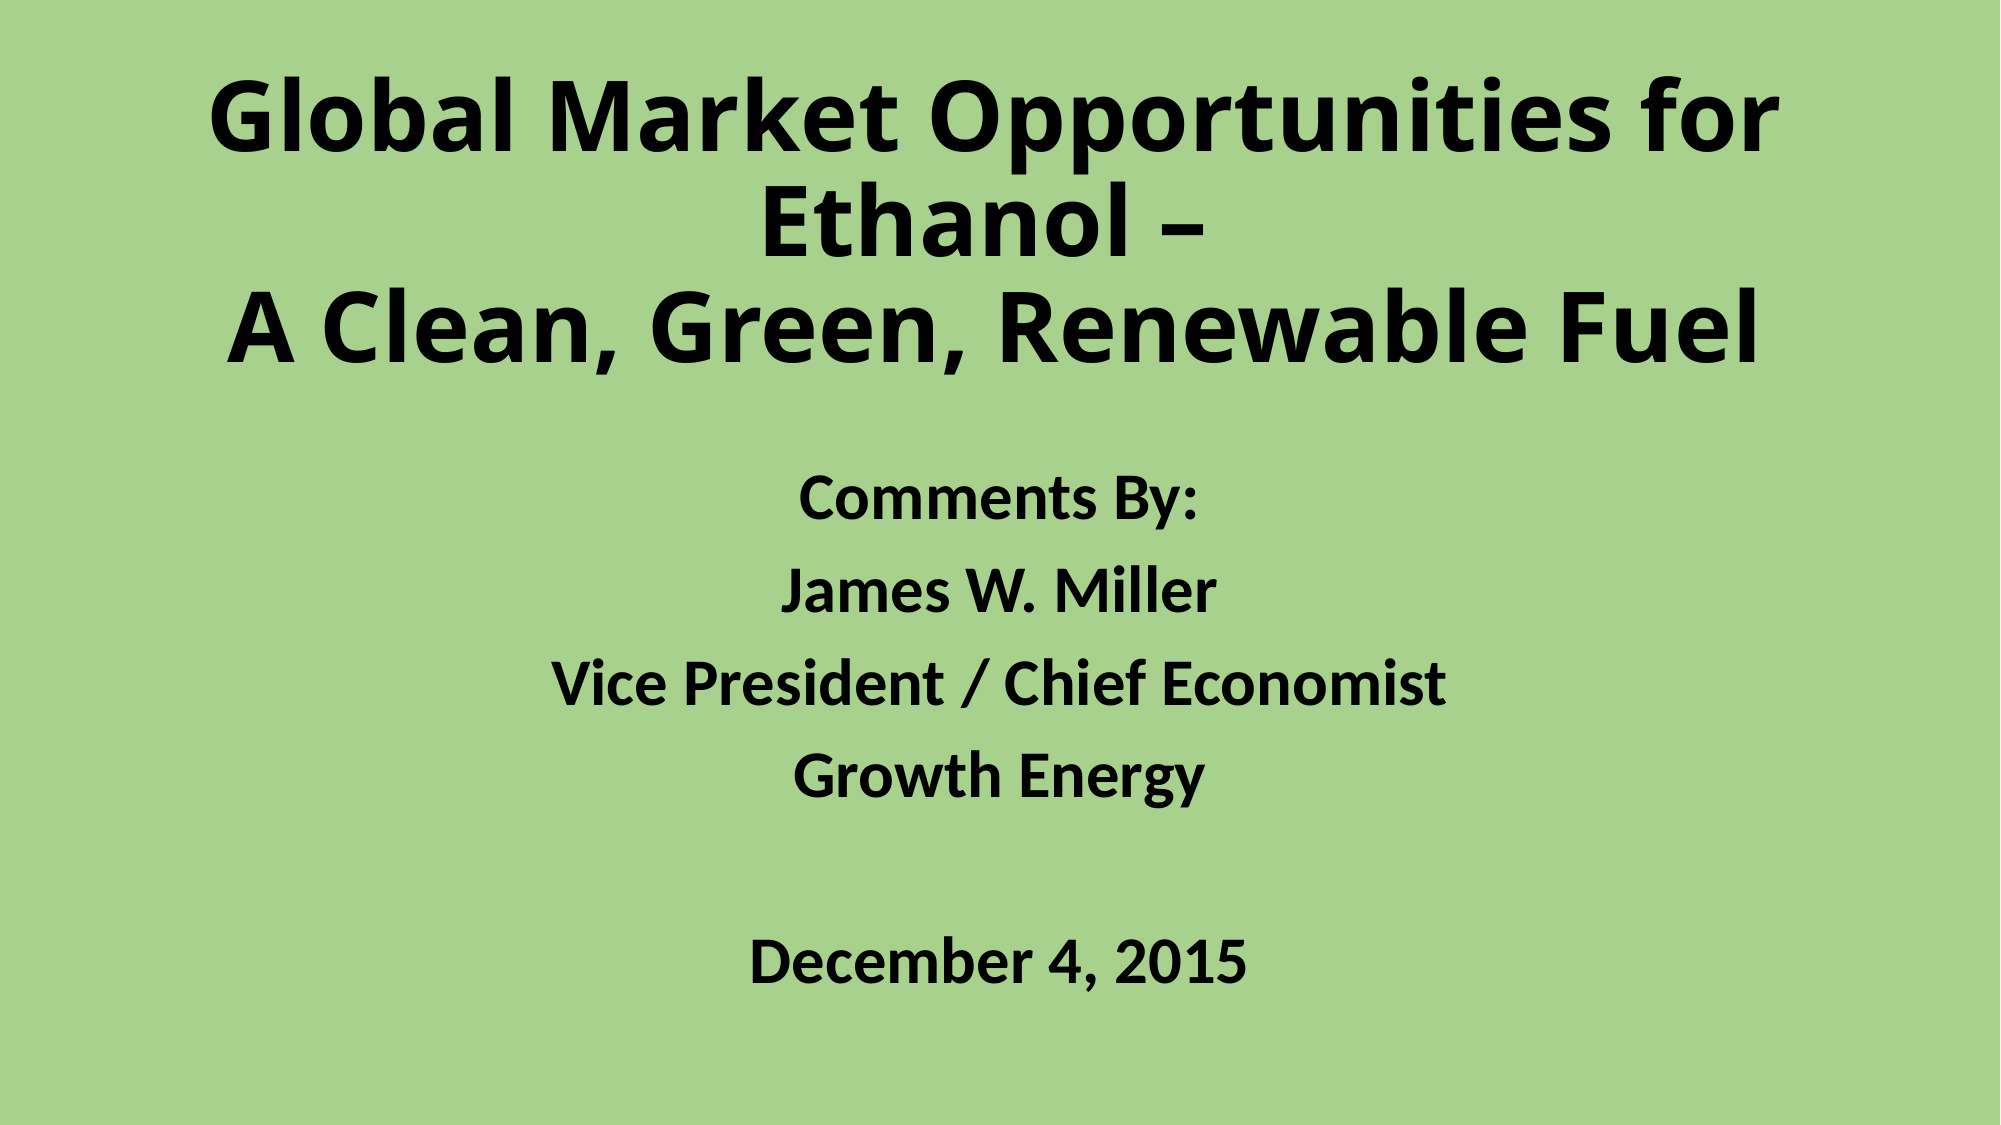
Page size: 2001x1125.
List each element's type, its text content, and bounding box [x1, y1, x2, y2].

subtitle Comments By: James W. Miller Vice President / Chief Economist Growth Energy December 4, 2015 [249, 454, 1750, 1048]
title Global Market Opportunities for Ethanol – A Clean, Green, Renewable Fuel [100, 55, 1890, 392]
